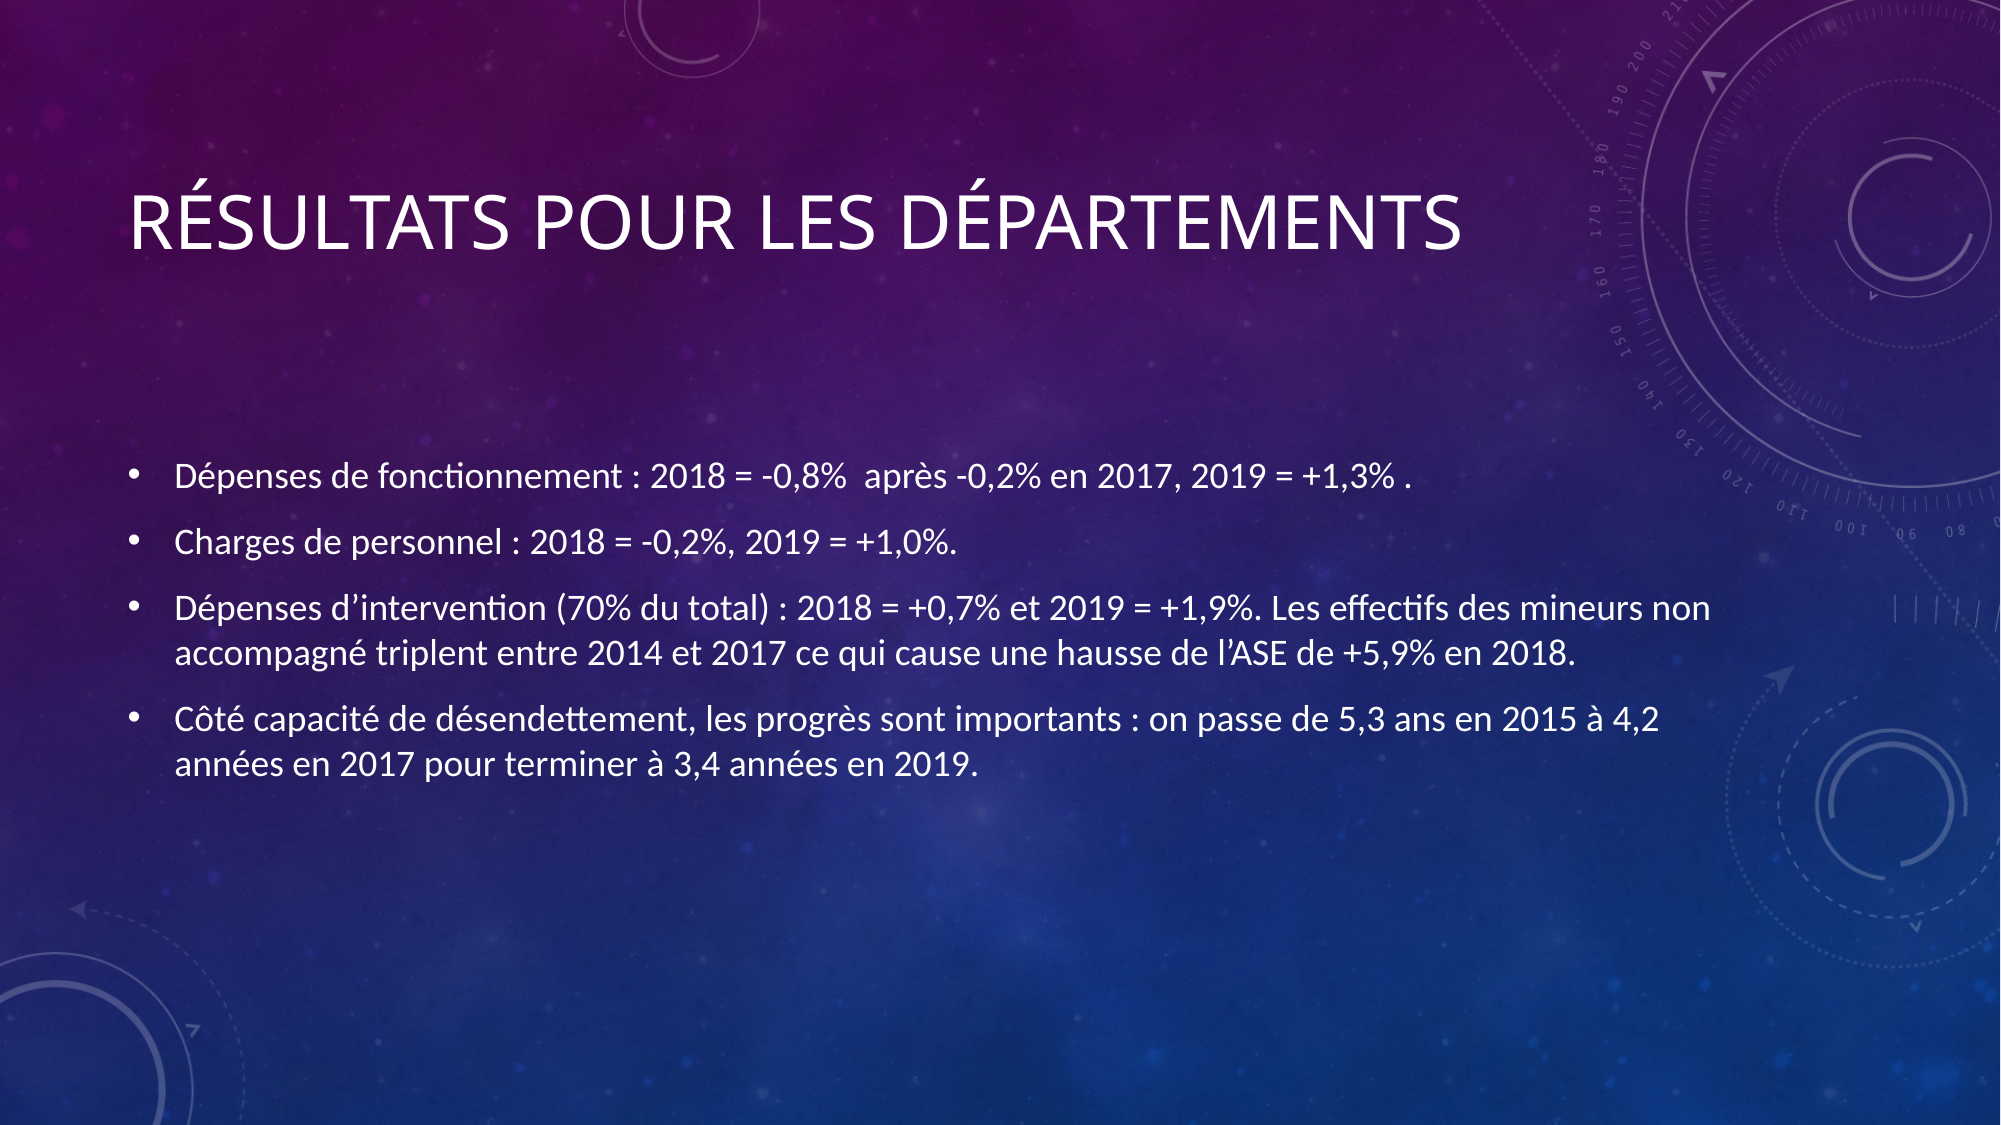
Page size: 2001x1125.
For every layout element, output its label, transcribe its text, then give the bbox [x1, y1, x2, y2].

list Dépenses de fonctionnement : 2018 = -0,8% après -0,2% en 2017, 2019 = +1,3% . Charges de personnel : 2018 = -0,2%, 2019 = +1,0%. Dépenses d’intervention (70% du total) : 2018 = +0,7% et 2019 = +1,9%. Les effectifs des mineurs non accompagné triplent entre 2014 et 2017 ce qui cause une hausse de l’ASE de +5,9% en 2018. Côté capacité de désendettement, les progrès sont importants : on passe de 5,3 ans en 2015 à 4,2 années en 2017 pour terminer à 3,4 années en 2019. [112, 351, 1775, 950]
title RÉSULTATS POUR LES DÉPARTEMENTS [112, 99, 1775, 339]
picture [0, 0, 2001, 1125]
